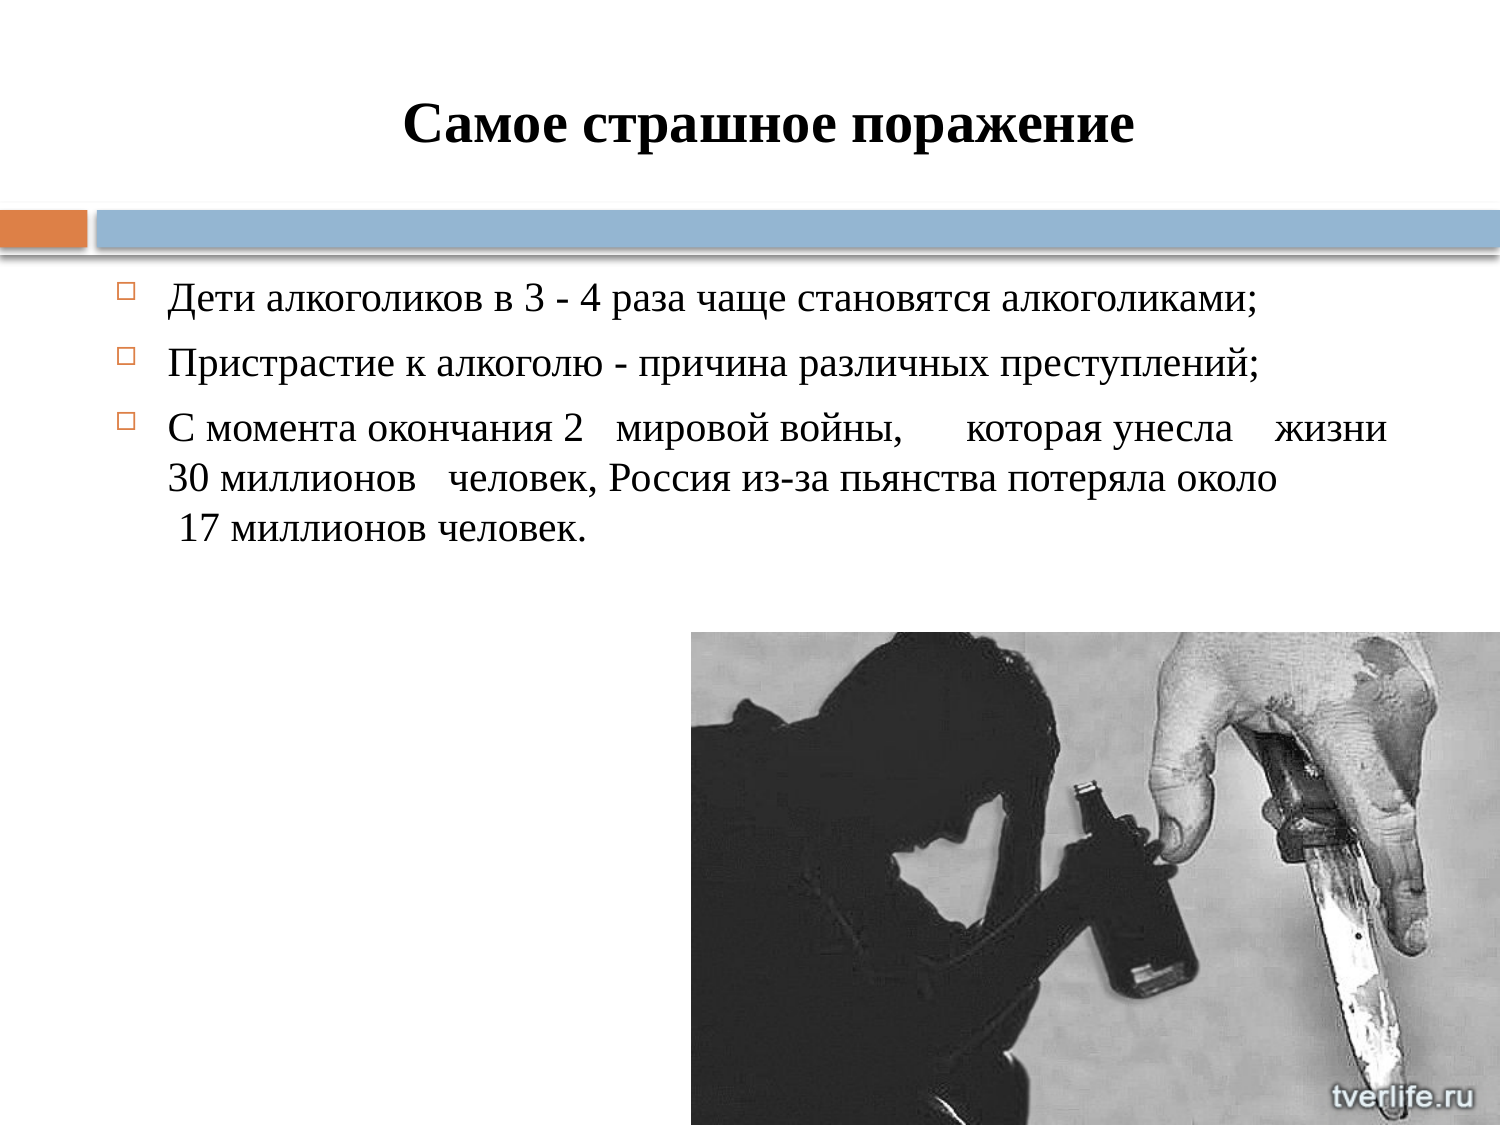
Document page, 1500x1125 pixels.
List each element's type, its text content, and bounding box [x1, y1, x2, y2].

picture [691, 632, 1500, 1125]
title Самое страшное поражение [100, 37, 1438, 200]
list Дети алкоголиков в 3 - 4 раза чаще становятся алкоголиками; Пристрастие к алкоголю - причина различных преступлений; С момента окончания 2 мировой войны, которая унесла жизни 30 миллионов человек, Россия из-за пьянства потеряла около 17 миллионов человек. [100, 262, 1454, 1000]
